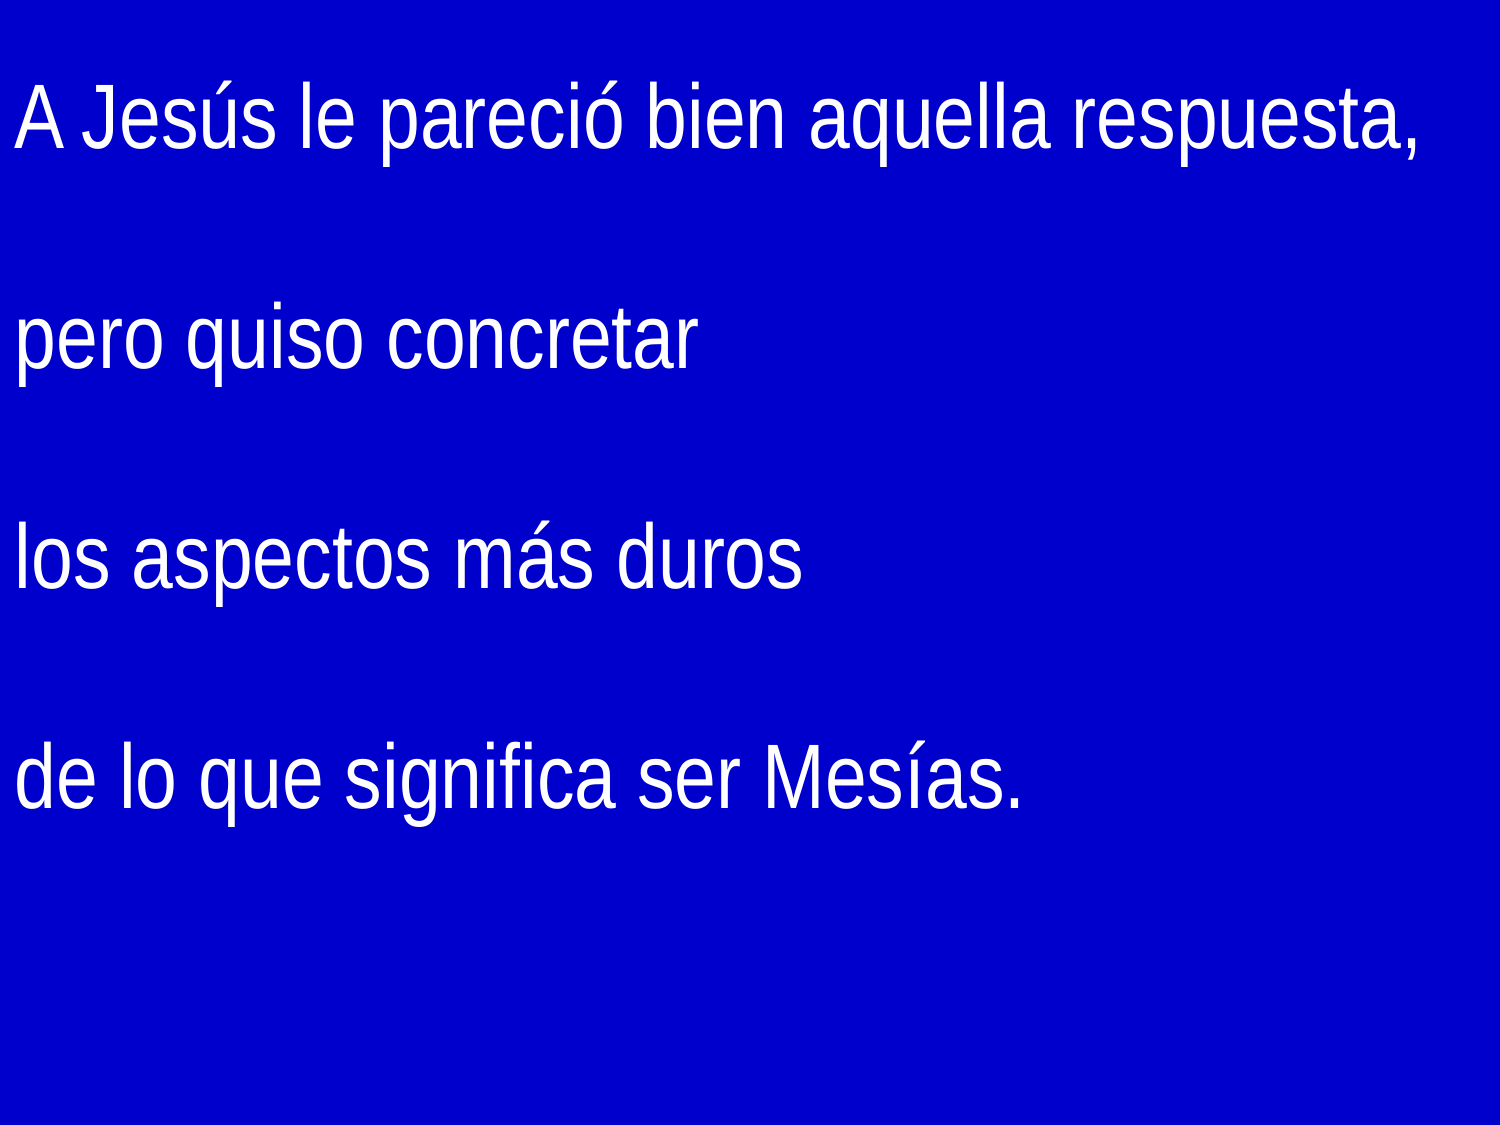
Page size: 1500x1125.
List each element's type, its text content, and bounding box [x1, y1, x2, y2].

text_box A Jesús le pareció bien aquella respuesta, pero quiso concretar los aspectos más duros de lo que significa ser Mesías. [0, 49, 1500, 835]
